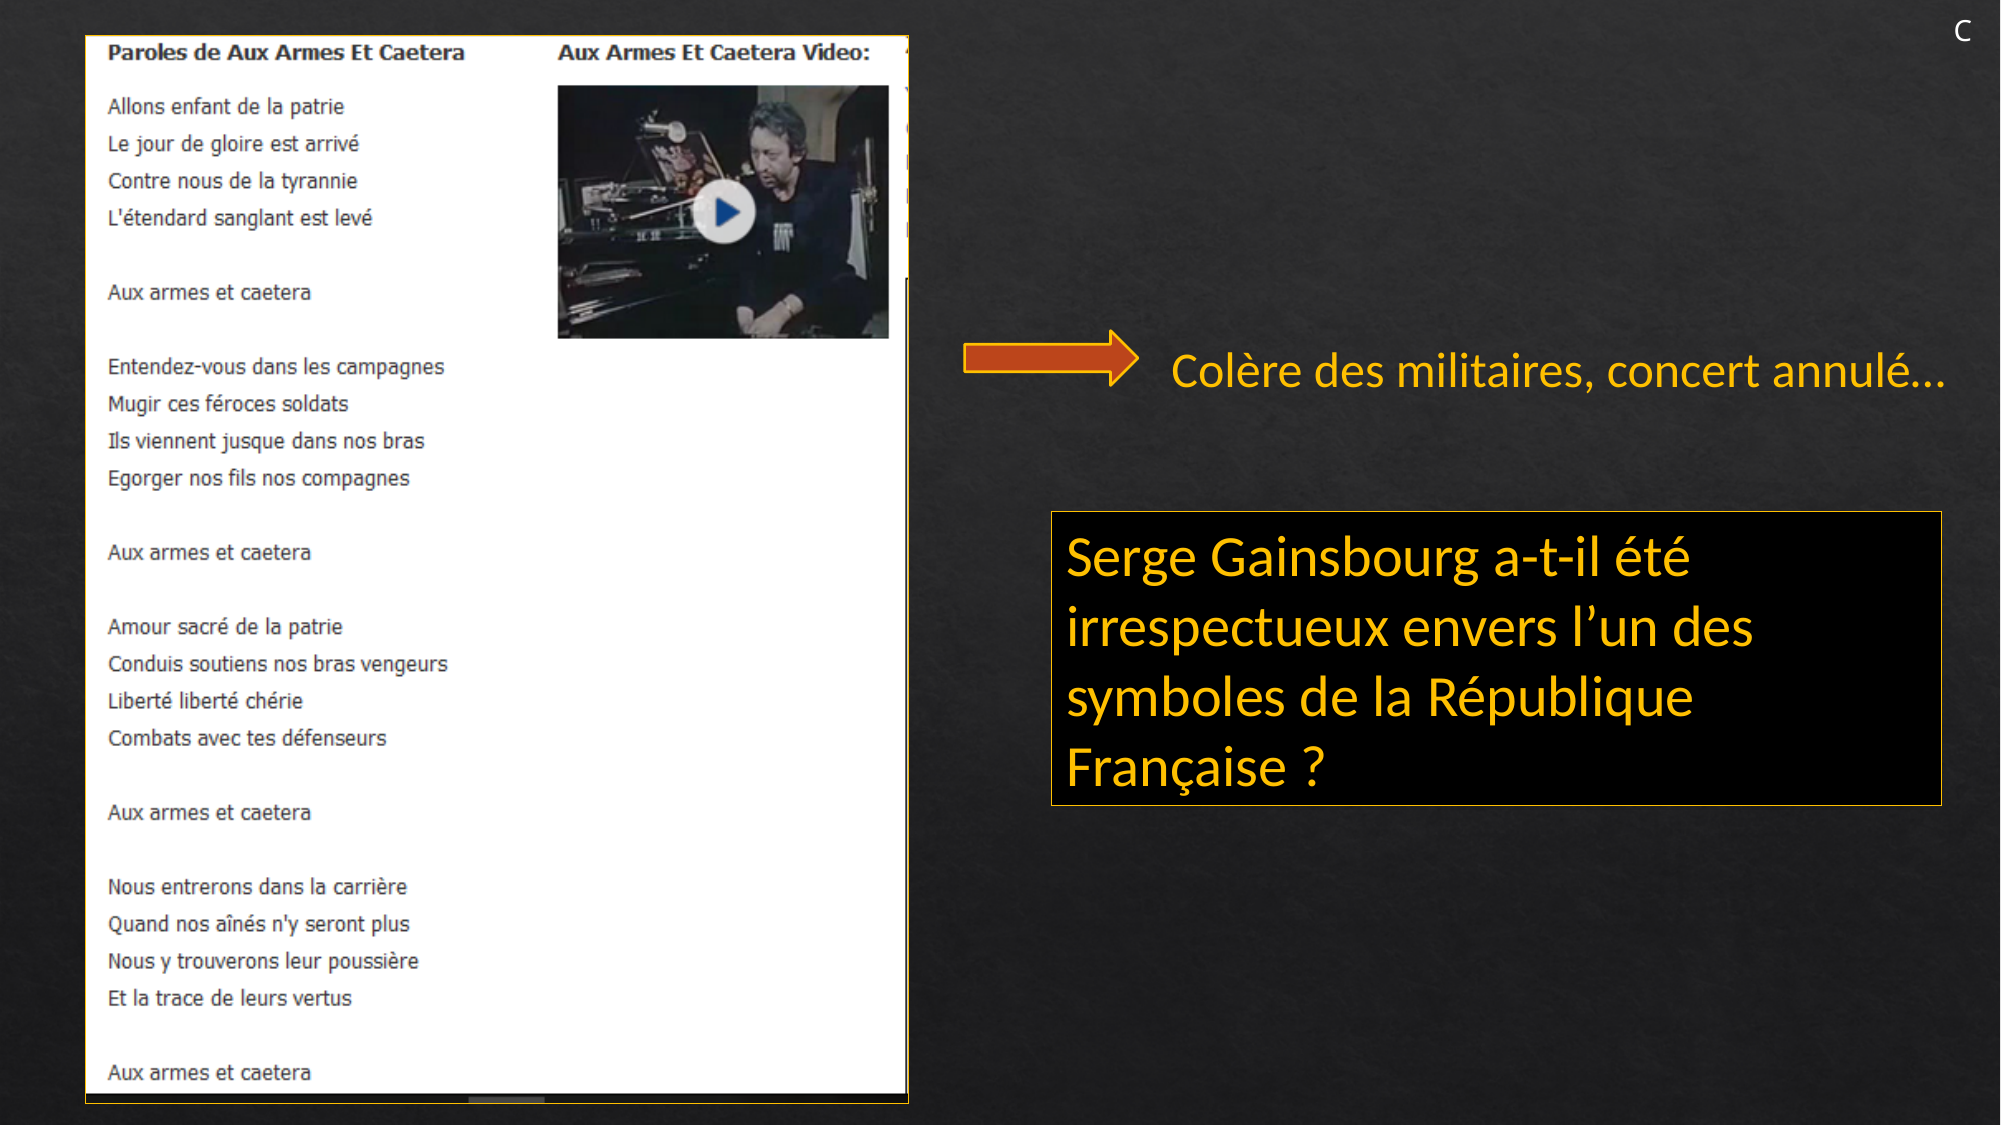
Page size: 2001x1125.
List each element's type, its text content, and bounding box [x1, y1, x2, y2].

text_box C [1938, 5, 1991, 55]
text_box Colère des militaires, concert annulé… [1156, 330, 1961, 406]
text_box [963, 329, 1139, 387]
picture [85, 35, 910, 1105]
text_box Serge Gainsbourg a-t-il été irrespectueux envers l’un des symboles de la République Française ? [1051, 511, 1942, 806]
